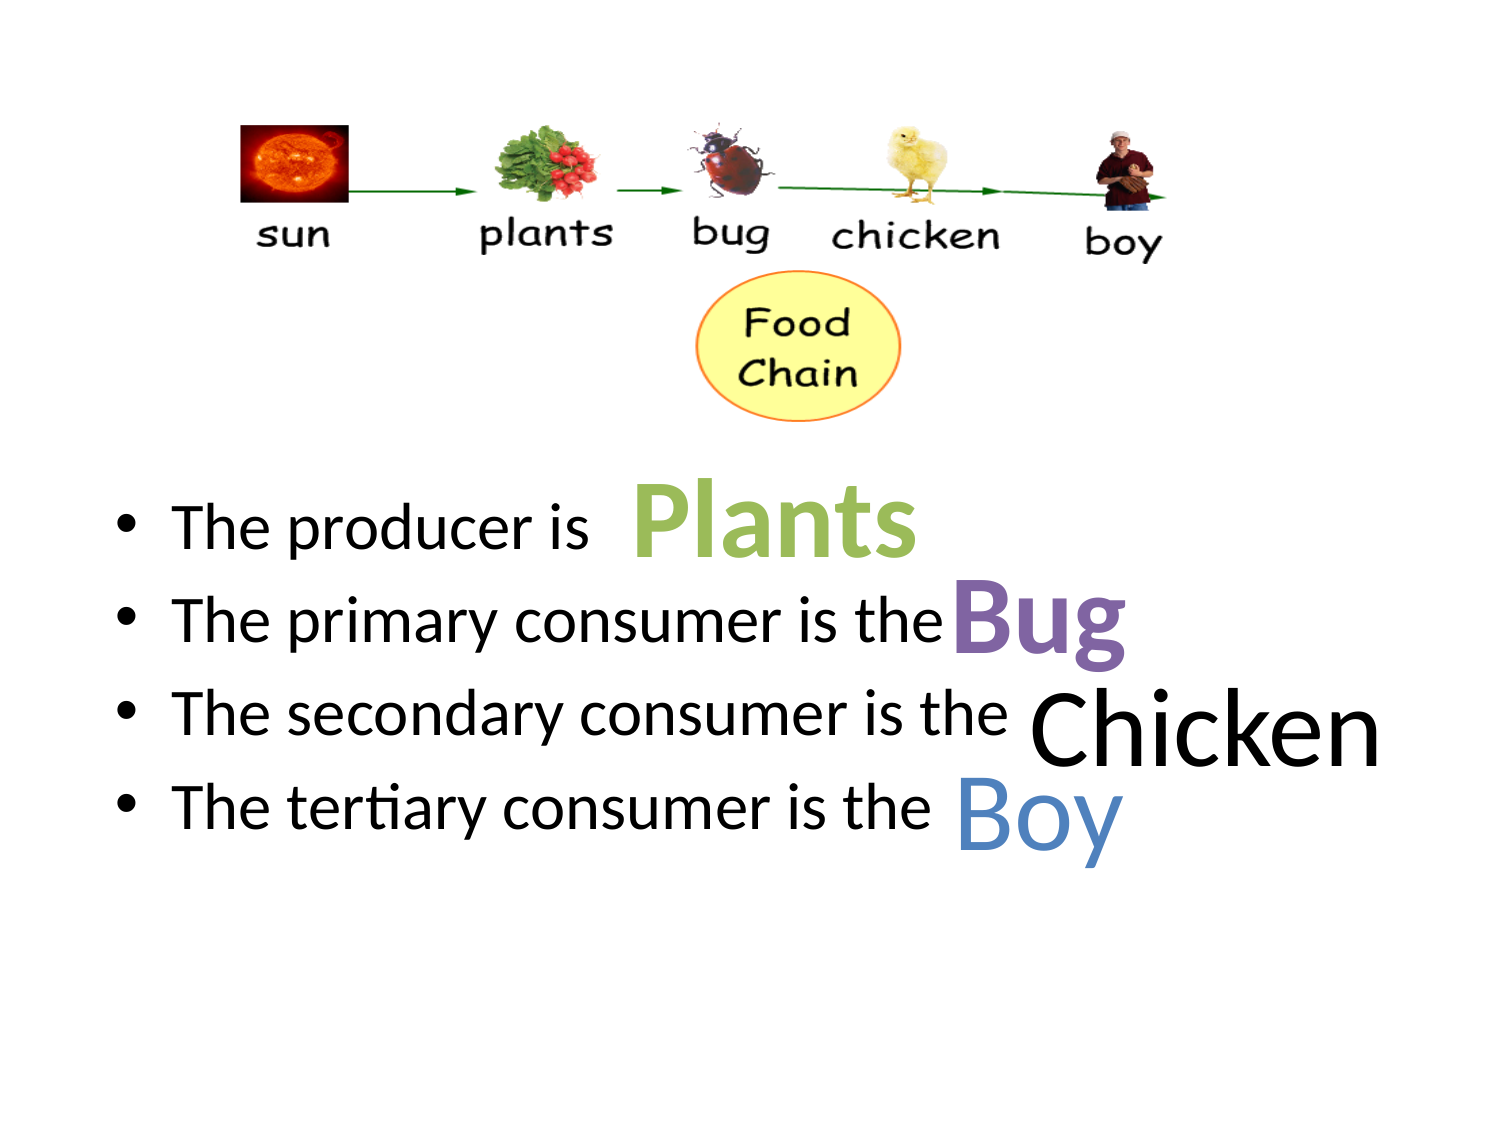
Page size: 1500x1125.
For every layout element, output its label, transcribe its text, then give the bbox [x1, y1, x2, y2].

text_box Boy [938, 730, 1140, 881]
list The producer is The primary consumer is the The secondary consumer is the The tertiary consumer is the [99, 474, 1450, 1125]
text_box Bug [935, 533, 1143, 684]
text_box Chicken [1014, 646, 1400, 797]
text_box Plants [616, 447, 934, 588]
picture [199, 99, 1226, 438]
